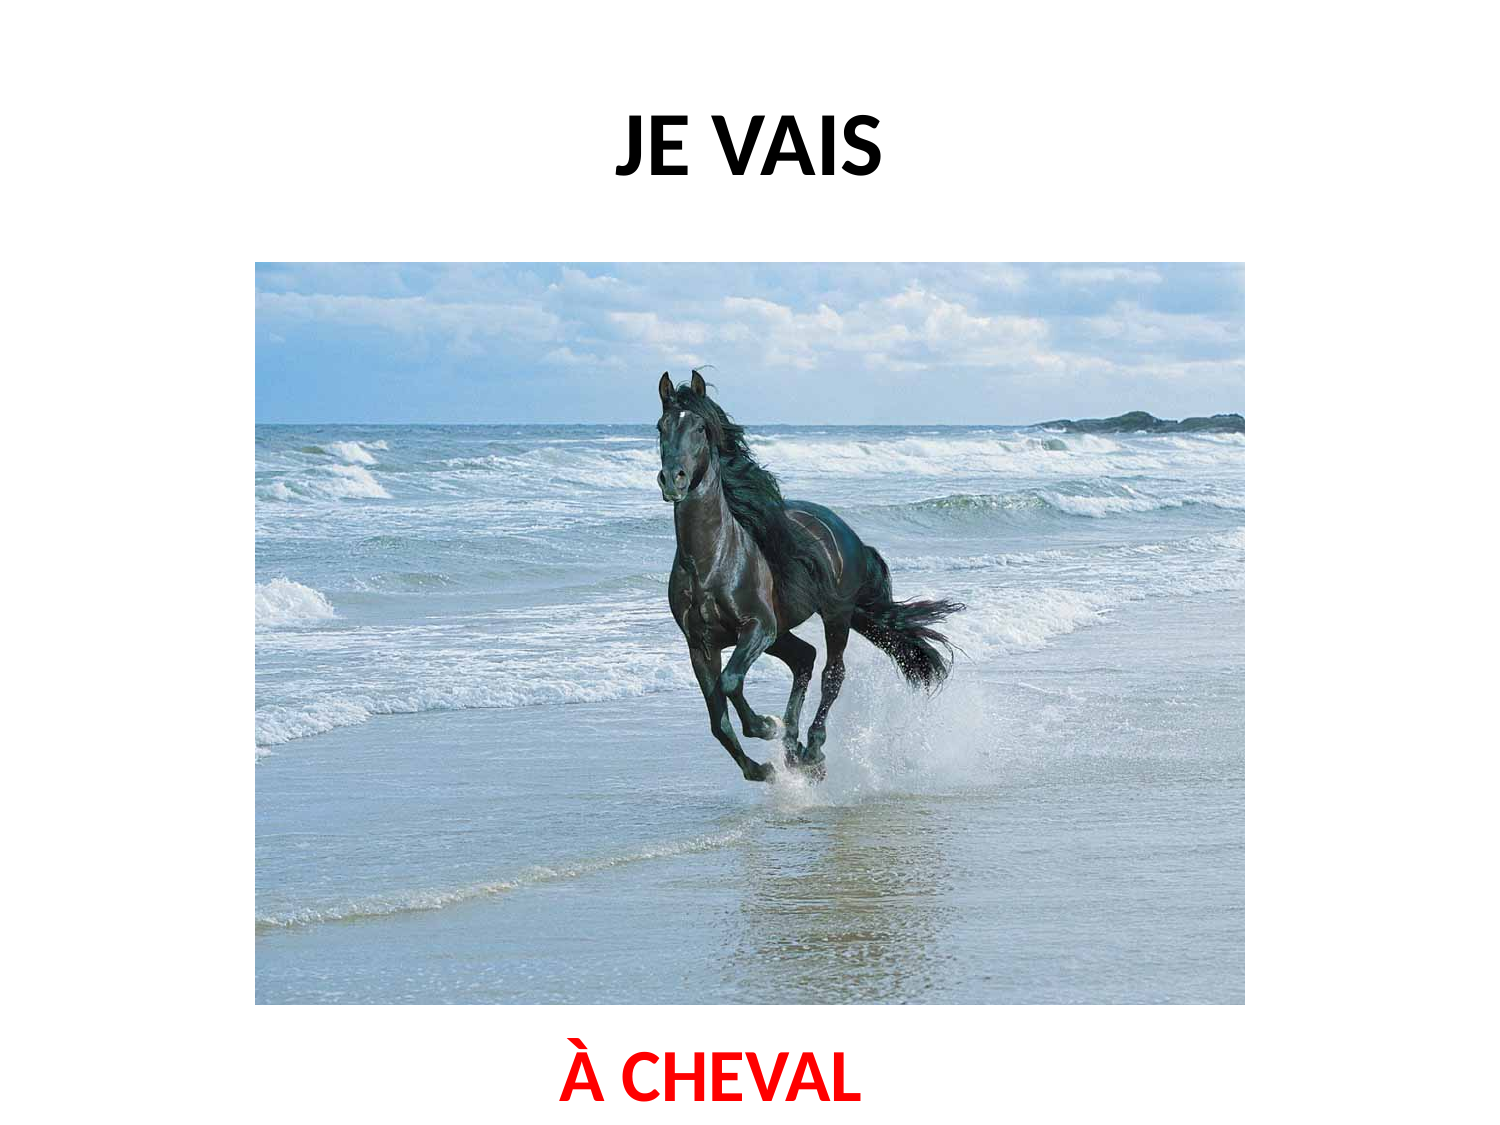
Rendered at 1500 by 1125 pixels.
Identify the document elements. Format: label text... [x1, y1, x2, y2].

title JE VAIS [75, 45, 1425, 233]
text_box À CHEVAL [527, 1019, 1196, 1125]
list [254, 262, 1246, 1006]
